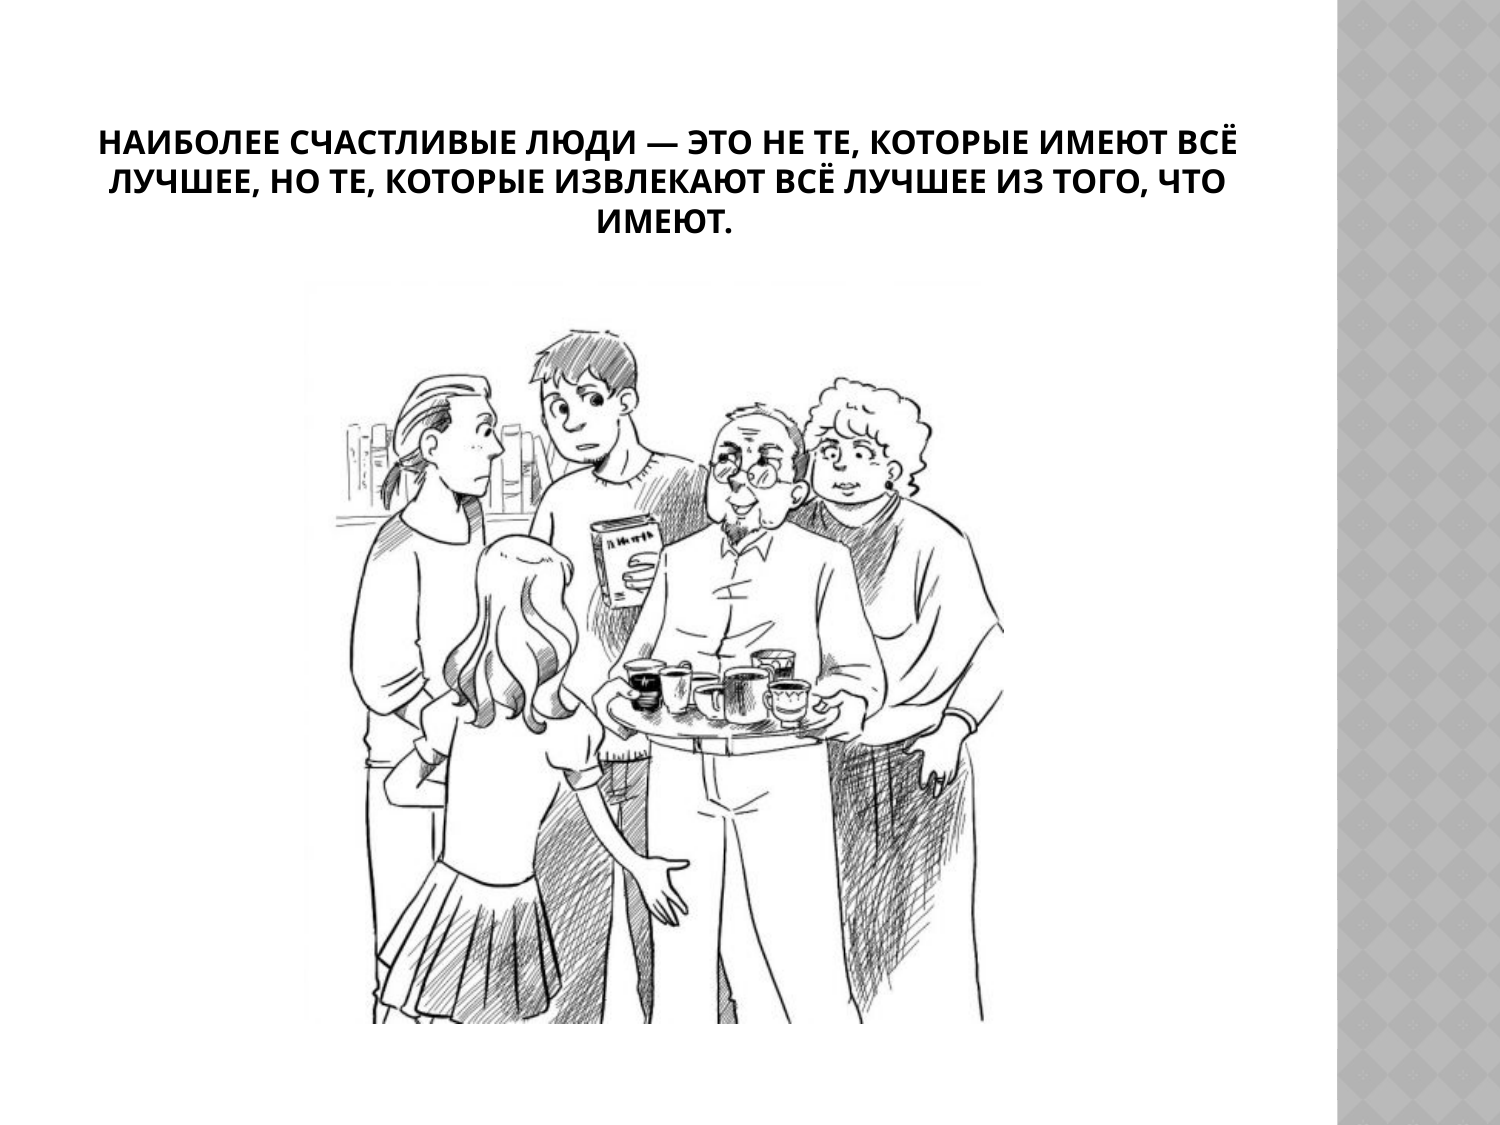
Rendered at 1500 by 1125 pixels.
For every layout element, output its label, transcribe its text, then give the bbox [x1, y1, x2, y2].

title Наиболее счастливые люди — это не те, которые имеют всё лучшее, но те, которые извлекают всё лучшее из того, что имеют. [75, 52, 1263, 240]
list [304, 280, 1005, 1024]
